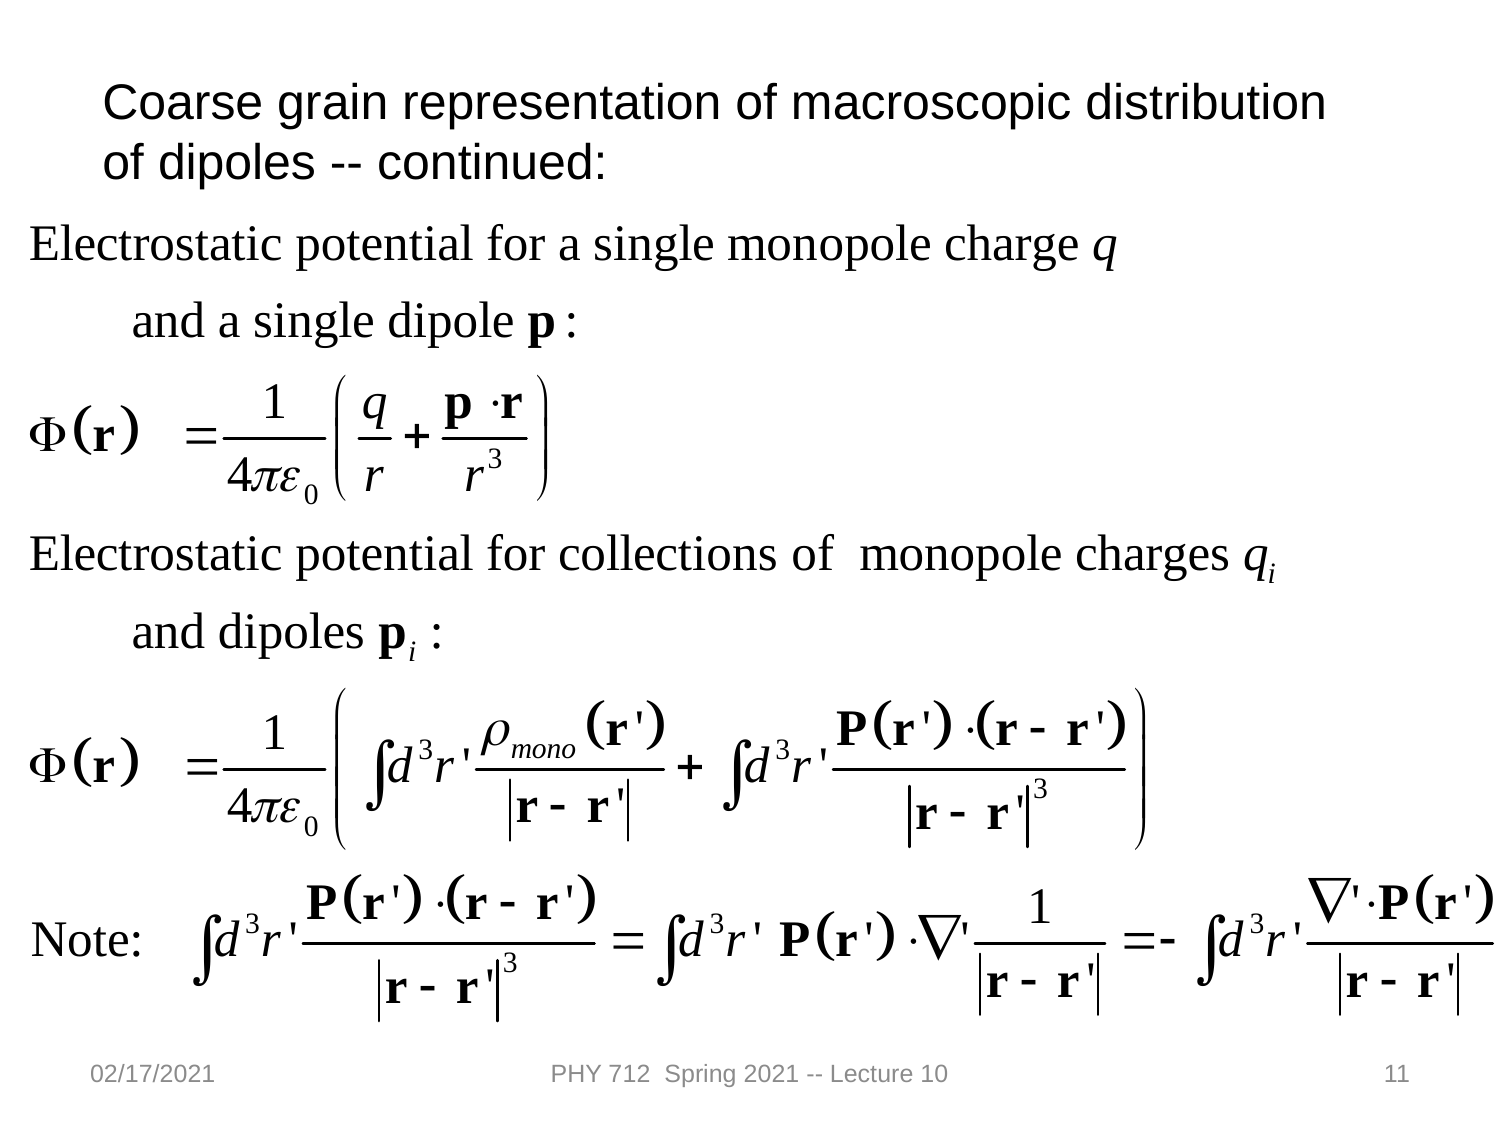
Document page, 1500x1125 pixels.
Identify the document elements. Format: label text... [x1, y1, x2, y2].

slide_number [75, 1043, 425, 1103]
slide_number 11 [1074, 1043, 1425, 1103]
text_box Coarse grain representation of macroscopic distribution of dipoles -- continued: [87, 62, 1363, 198]
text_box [20, 215, 1500, 1032]
footer PHY 712 Spring 2021 -- Lecture 10 [512, 1043, 988, 1103]
